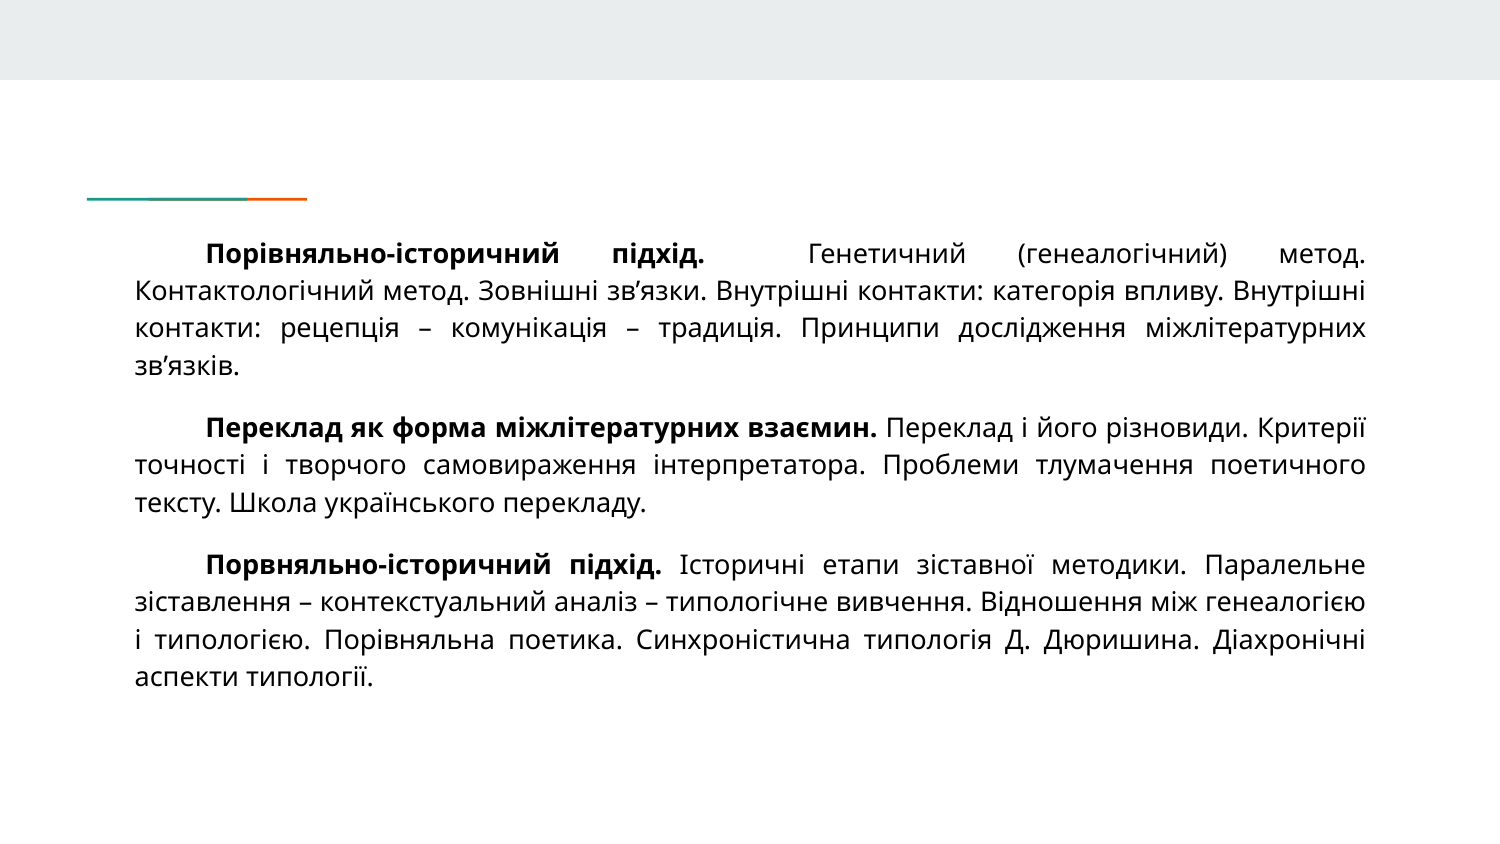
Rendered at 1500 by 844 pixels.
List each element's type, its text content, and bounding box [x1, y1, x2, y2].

list Порівняльно-історичний підхід. Генетичний (генеалогічний) метод. Контактологічний метод. Зовнішні зв’язки. Внутрішні контакти: категорія впливу. Внутрішні контакти: рецепція – комунікація – традиція. Принципи дослідження міжлітературних зв’язків. Переклад як форма міжлітературних взаємин. Переклад і його різновиди. Критерії точності і творчого самовираження інтерпретатора. Проблеми тлумачення поетичного тексту. Школа українського перекладу. Порвняльно-історичний підхід. Історичні етапи зіставної методики. Паралельне зіставлення – контекстуальний аналіз – типологічне вивчення. Відношення між генеалогією і типологією. Порівняльна поетика. Синхроністична типологія Д. Дюришина. Діахронічні аспекти типології. [119, 216, 1381, 712]
